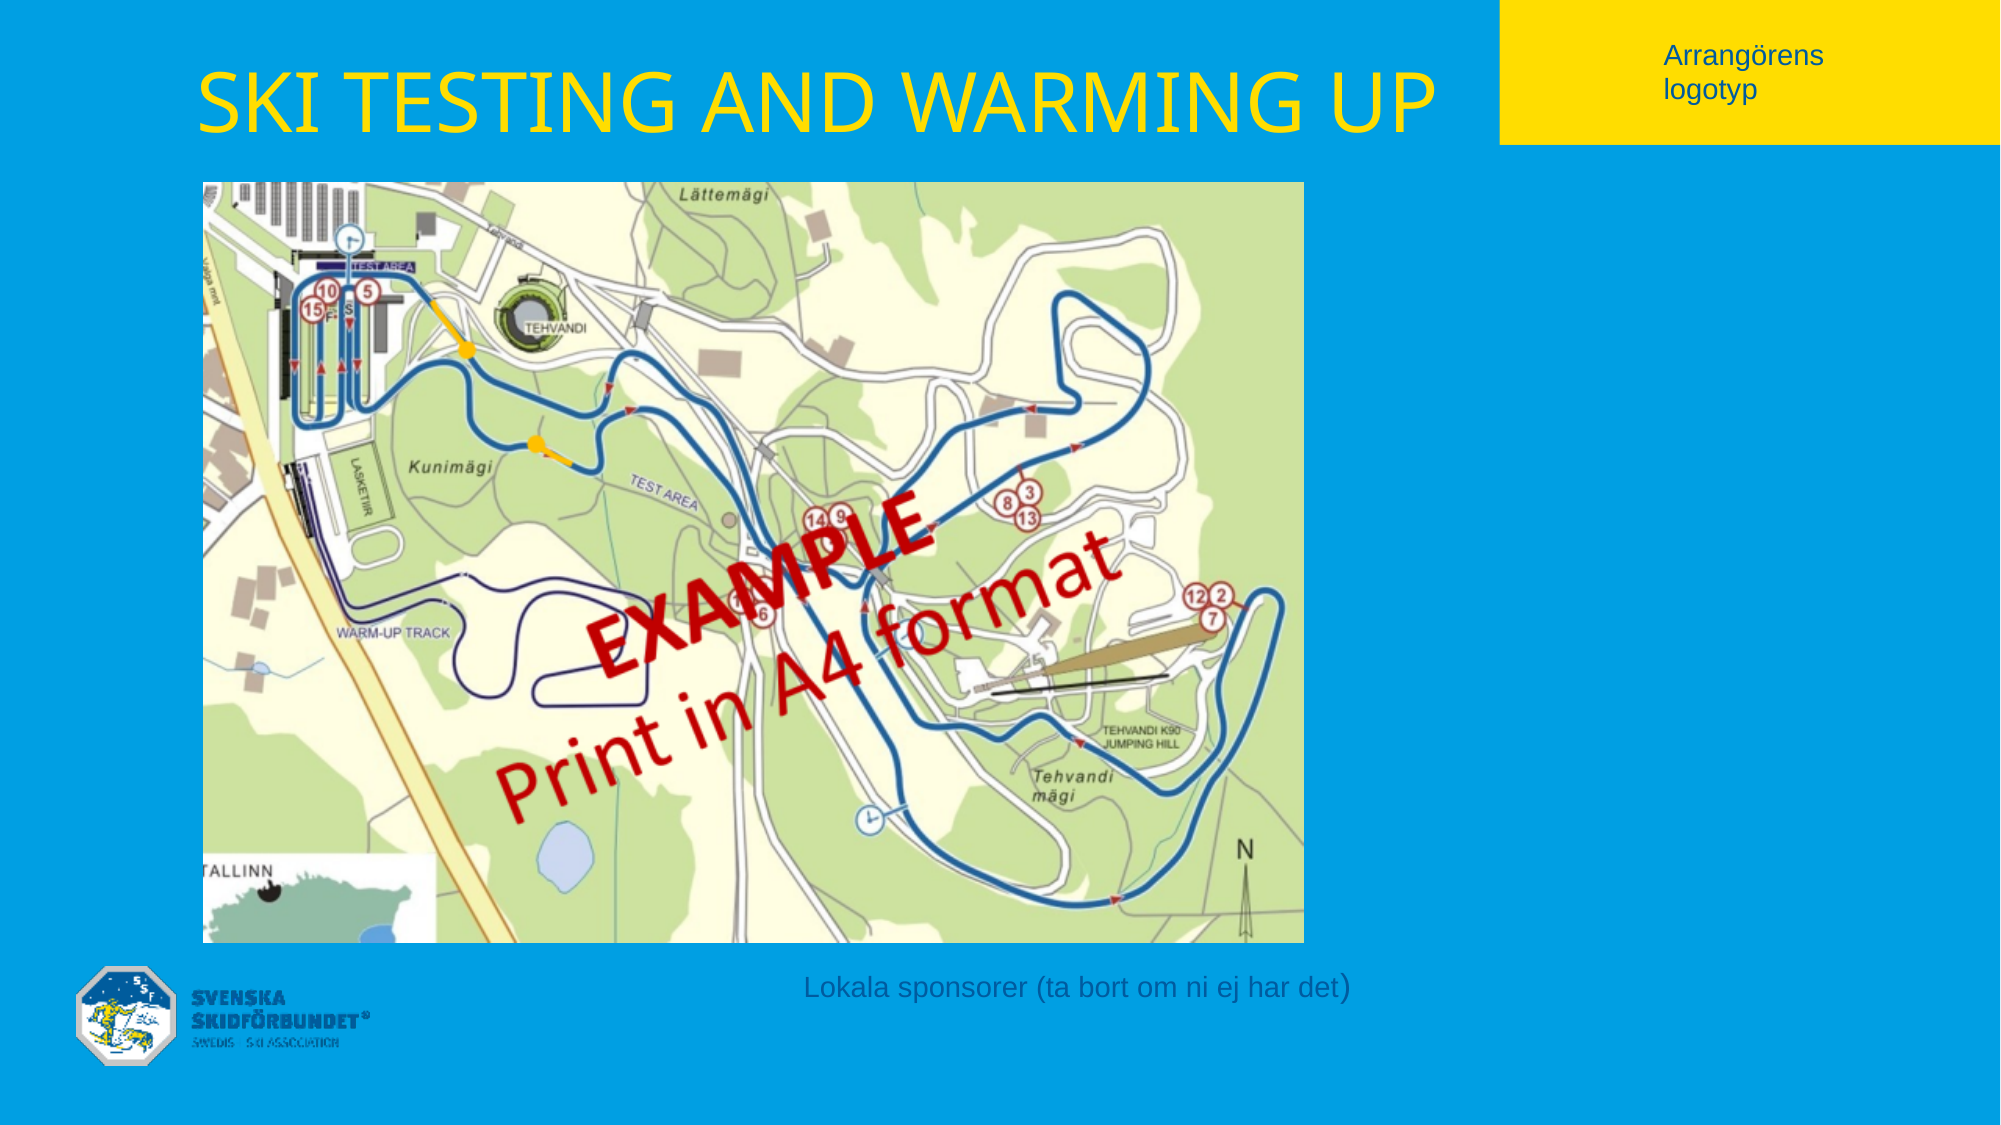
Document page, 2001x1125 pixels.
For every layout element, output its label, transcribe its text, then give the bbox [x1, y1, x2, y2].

picture [253, 1015, 264, 1027]
title Ski testing and warming up [195, 11, 1450, 200]
picture [247, 992, 255, 1004]
picture [295, 1015, 304, 1027]
picture [1500, 0, 2001, 144]
picture [282, 1015, 291, 1027]
picture [207, 992, 214, 1004]
picture [229, 1015, 238, 1027]
picture [310, 1015, 320, 1027]
picture [194, 1014, 203, 1027]
picture [269, 1015, 277, 1024]
text_box Lokala sponsorer (ta bort om ni ej har det) [345, 956, 1809, 1046]
text_box Arrangörens logotyp [1648, 28, 1846, 114]
picture [204, 183, 1303, 942]
picture [194, 992, 203, 1004]
picture [325, 1015, 334, 1027]
picture [339, 1015, 345, 1027]
picture [274, 992, 284, 1004]
picture [221, 992, 227, 1004]
picture [207, 1015, 216, 1027]
picture [77, 967, 176, 1065]
picture [233, 992, 241, 1004]
